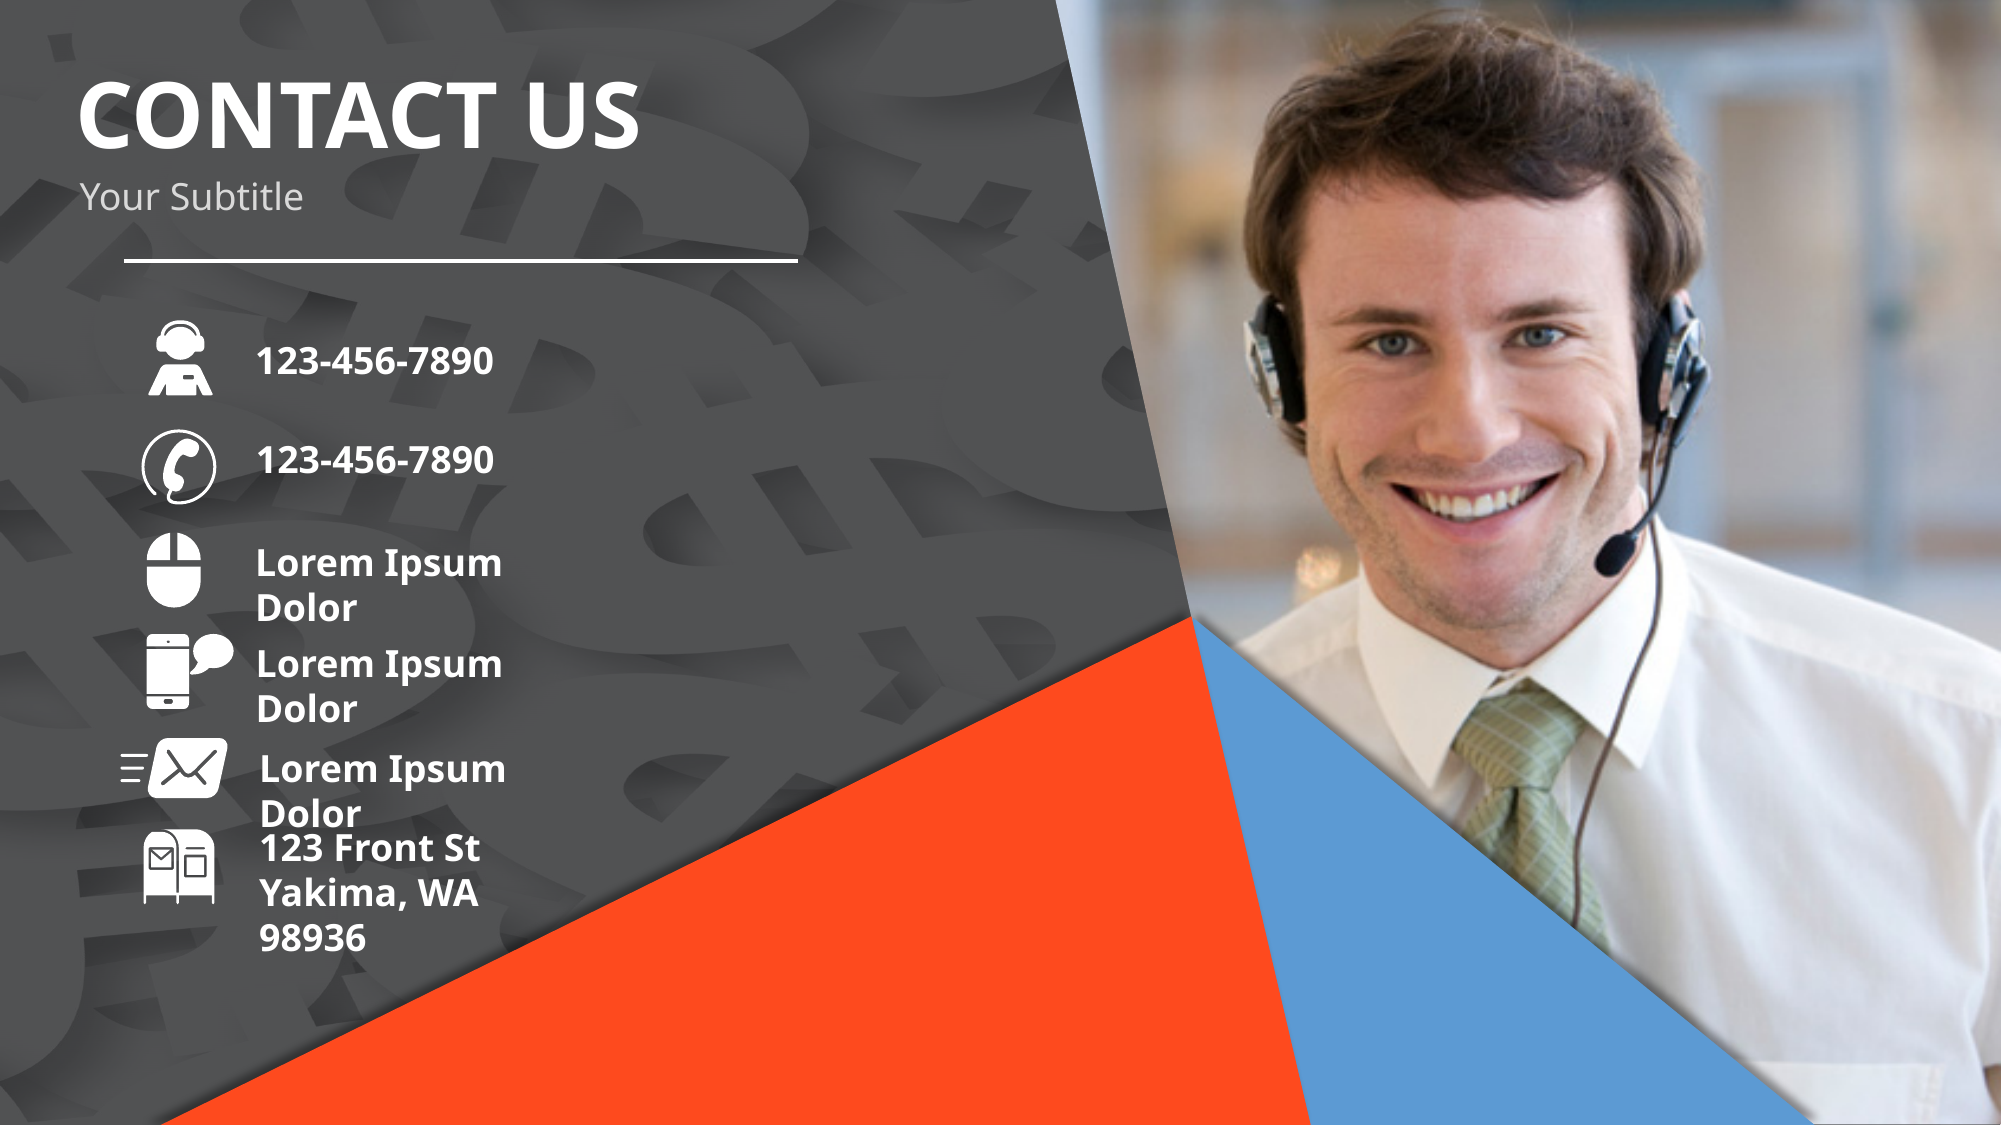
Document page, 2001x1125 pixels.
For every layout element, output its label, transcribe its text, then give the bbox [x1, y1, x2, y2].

text_box [141, 429, 217, 505]
text_box Lorem Ipsum Dolor [244, 737, 590, 816]
text_box Lorem Ipsum Dolor [240, 531, 586, 632]
text_box [146, 532, 171, 561]
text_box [143, 829, 215, 905]
text_box 123 Front St Yakima, WA 98936 [244, 816, 590, 967]
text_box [60, 49, 1020, 227]
text_box 123-456-7890 [240, 329, 541, 390]
text_box 123-456-7890 [241, 428, 541, 489]
text_box [1054, 0, 2000, 1125]
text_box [120, 737, 228, 798]
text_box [148, 320, 213, 396]
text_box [146, 633, 234, 709]
text_box [158, 614, 1312, 1125]
text_box [146, 566, 201, 608]
text_box Lorem Ipsum Dolor [240, 632, 586, 738]
text_box [1195, 617, 1817, 1125]
text_box [177, 532, 201, 561]
